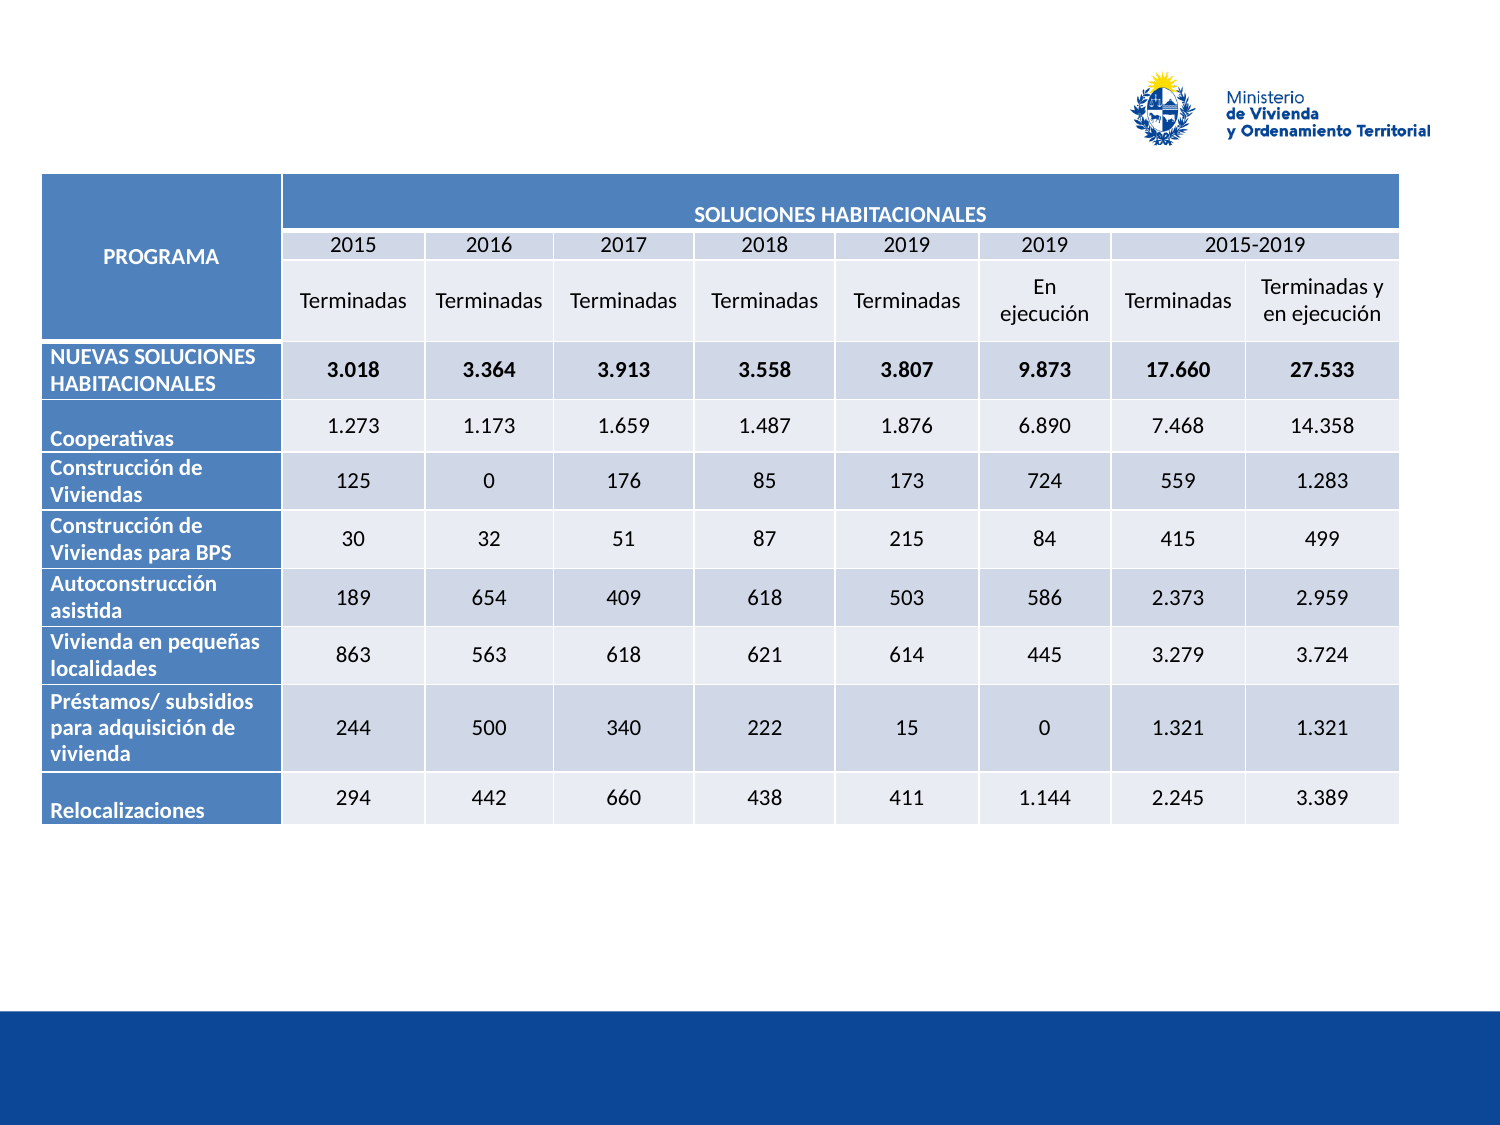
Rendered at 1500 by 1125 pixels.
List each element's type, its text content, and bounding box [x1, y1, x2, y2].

table_cell Terminadas [283, 261, 424, 341]
table_cell 2015 [283, 233, 424, 259]
table_cell 1.659 [554, 400, 693, 451]
table_cell 17.660 [1112, 342, 1245, 399]
table_cell 215 [836, 511, 978, 568]
table_cell 1.876 [836, 400, 978, 451]
table_cell 1.273 [283, 400, 424, 451]
table_cell 1.321 [1112, 685, 1245, 771]
table_cell 6.890 [980, 400, 1110, 451]
table_cell 32 [426, 511, 553, 568]
table_cell 2015-2019 [1112, 233, 1399, 259]
table_cell 3.018 [283, 342, 424, 399]
table_cell 9.873 [980, 342, 1110, 399]
table_cell 173 [836, 453, 978, 509]
table_cell Préstamos/ subsidios para adquisición de vivienda [42, 685, 281, 771]
table_cell 411 [836, 773, 978, 824]
table_cell 586 [980, 569, 1110, 626]
table_cell 442 [426, 773, 553, 824]
table_cell 863 [283, 627, 424, 684]
table_cell 3.279 [1112, 627, 1245, 684]
table_cell 503 [836, 569, 978, 626]
table_cell 621 [695, 627, 834, 684]
table_cell Terminadas [836, 261, 978, 341]
table_cell 244 [283, 685, 424, 771]
table_cell 618 [695, 569, 834, 626]
table_cell 3.364 [426, 342, 553, 399]
table_cell 189 [283, 569, 424, 626]
picture [1130, 70, 1430, 146]
table_cell 2017 [554, 233, 693, 259]
table_cell 1.487 [695, 400, 834, 451]
table_cell 563 [426, 627, 553, 684]
table_cell 1.173 [426, 400, 553, 451]
table_cell 15 [836, 685, 978, 771]
table_cell 654 [426, 569, 553, 626]
table_cell Terminadas y en ejecución [1246, 261, 1399, 341]
table_cell Relocalizaciones [42, 773, 281, 824]
table_cell 559 [1112, 453, 1245, 509]
table_cell 30 [283, 511, 424, 568]
table_cell 27.533 [1246, 342, 1399, 399]
table_cell NUEVAS SOLUCIONES HABITACIONALES [42, 344, 281, 399]
table_cell 14.358 [1246, 400, 1399, 451]
table_cell 125 [283, 453, 424, 509]
table_cell Construcción de Viviendas para BPS [42, 511, 281, 568]
table_cell 1.283 [1246, 453, 1399, 509]
table_cell 3.558 [695, 342, 834, 399]
table_cell Cooperativas [42, 400, 281, 451]
table_cell 438 [695, 773, 834, 824]
table_cell 2018 [695, 233, 834, 259]
table_cell 0 [980, 685, 1110, 771]
table_cell 724 [980, 453, 1110, 509]
table_header PROGRAMA [42, 174, 281, 339]
table_cell 1.321 [1246, 685, 1399, 771]
table_cell Autoconstrucción asistida [42, 569, 281, 626]
table_cell 2019 [836, 233, 978, 259]
table_cell 294 [283, 773, 424, 824]
table_cell 222 [695, 685, 834, 771]
table_cell 1.144 [980, 773, 1110, 824]
table_cell 2016 [426, 233, 553, 259]
table_header SOLUCIONES HABITACIONALES [283, 174, 1399, 228]
table_cell 176 [554, 453, 693, 509]
table_cell 3.807 [836, 342, 978, 399]
table_cell 51 [554, 511, 693, 568]
table_cell 2.959 [1246, 569, 1399, 626]
table_cell 84 [980, 511, 1110, 568]
table_cell 2.245 [1112, 773, 1245, 824]
table_cell 409 [554, 569, 693, 626]
table_cell 499 [1246, 511, 1399, 568]
table_cell 2019 [980, 233, 1110, 259]
table_cell 614 [836, 627, 978, 684]
table_cell 3.913 [554, 342, 693, 399]
table_cell 3.389 [1246, 773, 1399, 824]
table_cell Terminadas [1112, 261, 1245, 341]
table_cell 340 [554, 685, 693, 771]
table_cell Vivienda en pequeñas localidades [42, 627, 281, 684]
table_cell Terminadas [426, 261, 553, 341]
table_cell 500 [426, 685, 553, 771]
table_cell Terminadas [554, 261, 693, 341]
table_cell 3.724 [1246, 627, 1399, 684]
table_cell 87 [695, 511, 834, 568]
table_cell 2.373 [1112, 569, 1245, 626]
table_cell En ejecución [980, 261, 1110, 341]
table_cell 660 [554, 773, 693, 824]
table_cell 445 [980, 627, 1110, 684]
table_cell 618 [554, 627, 693, 684]
table_cell 415 [1112, 511, 1245, 568]
table_cell 7.468 [1112, 400, 1245, 451]
table_cell 0 [426, 453, 553, 509]
table_cell Construcción de Viviendas [42, 453, 281, 509]
table_cell 85 [695, 453, 834, 509]
table_cell Terminadas [695, 261, 834, 341]
